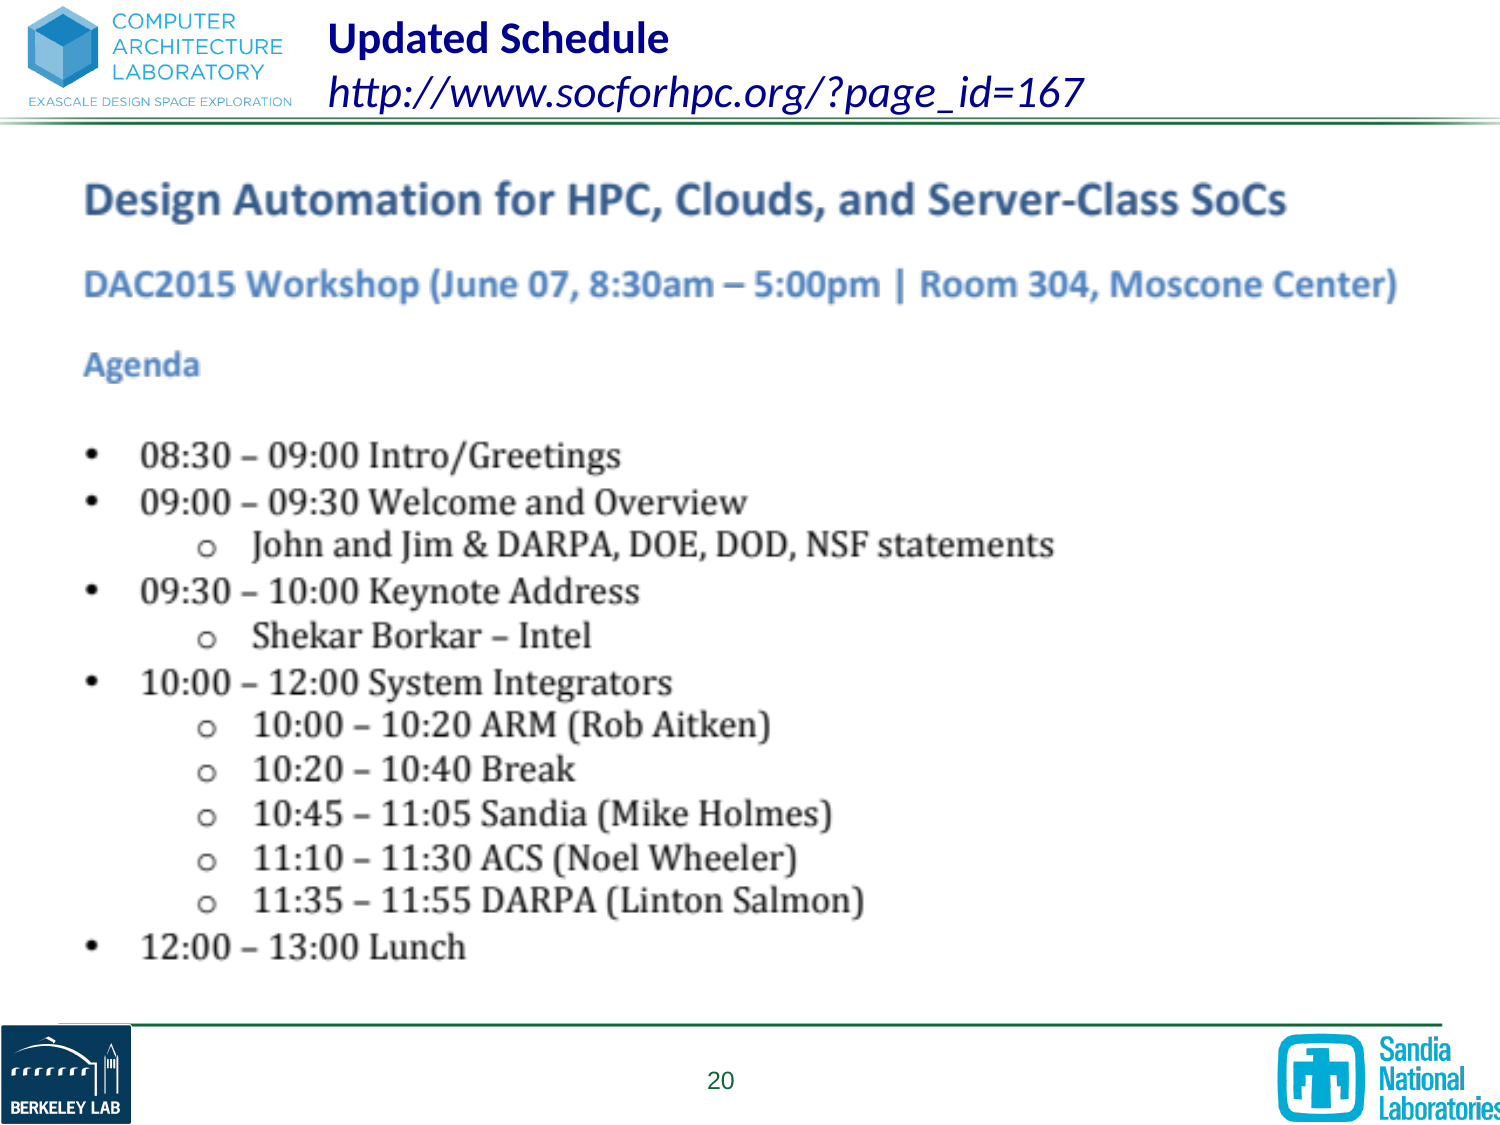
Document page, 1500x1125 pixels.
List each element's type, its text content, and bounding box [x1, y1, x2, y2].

picture [1486, 1110, 1500, 1117]
slide_number 20 [687, 1050, 750, 1110]
title Updated Schedule http://www.socforhpc.org/?page_id=167 [312, 0, 1500, 125]
picture [0, 0, 1500, 1125]
